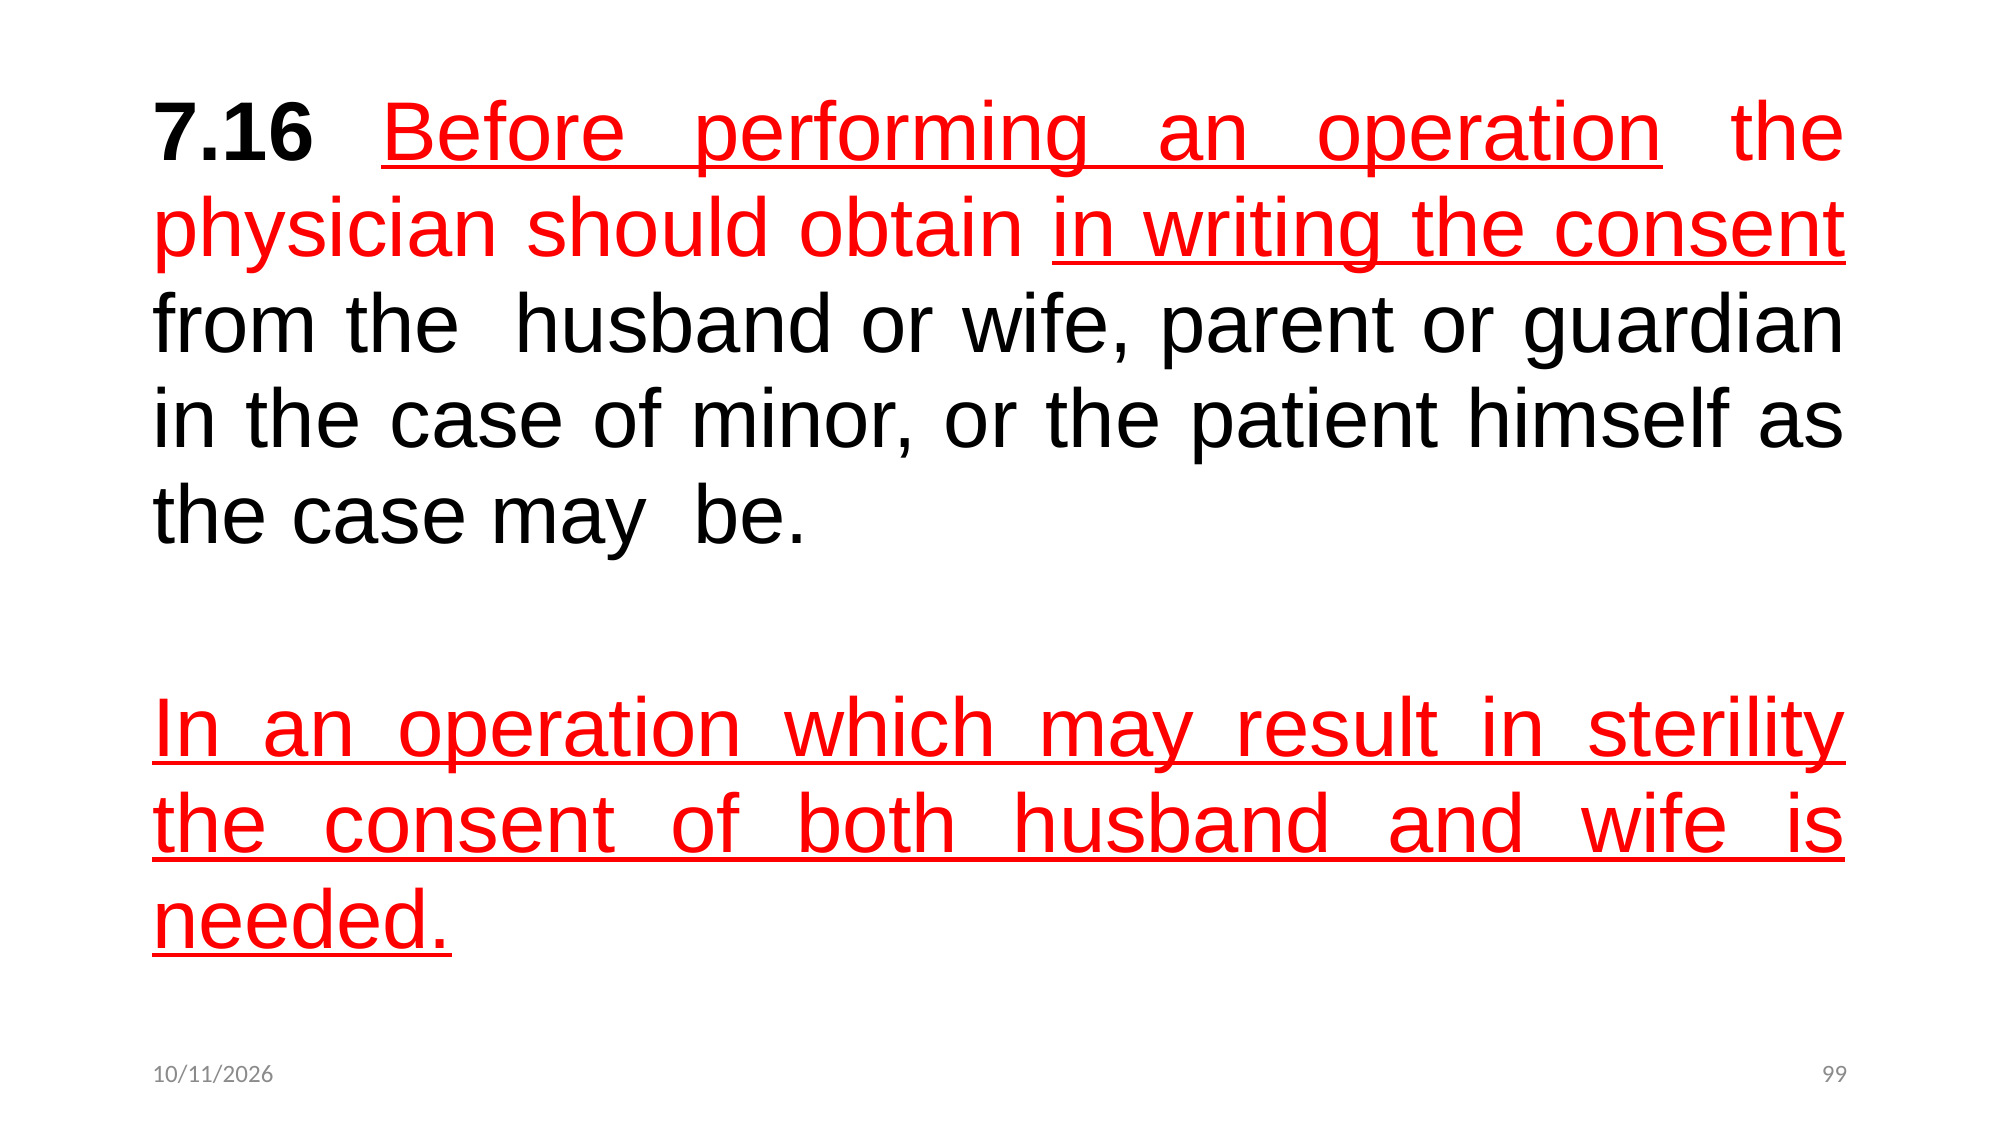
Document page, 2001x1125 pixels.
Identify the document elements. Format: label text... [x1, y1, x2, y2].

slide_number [137, 1042, 588, 1103]
slide_number 99 [1412, 1042, 1863, 1103]
list 7.16 Before performing an operation the physician should obtain in writing the consent from the husband or wife, parent or guardian in the case of minor, or the patient himself as the case may be. In an operation which may result in sterility the consent of both husband and wife is needed. [137, 76, 1863, 1014]
